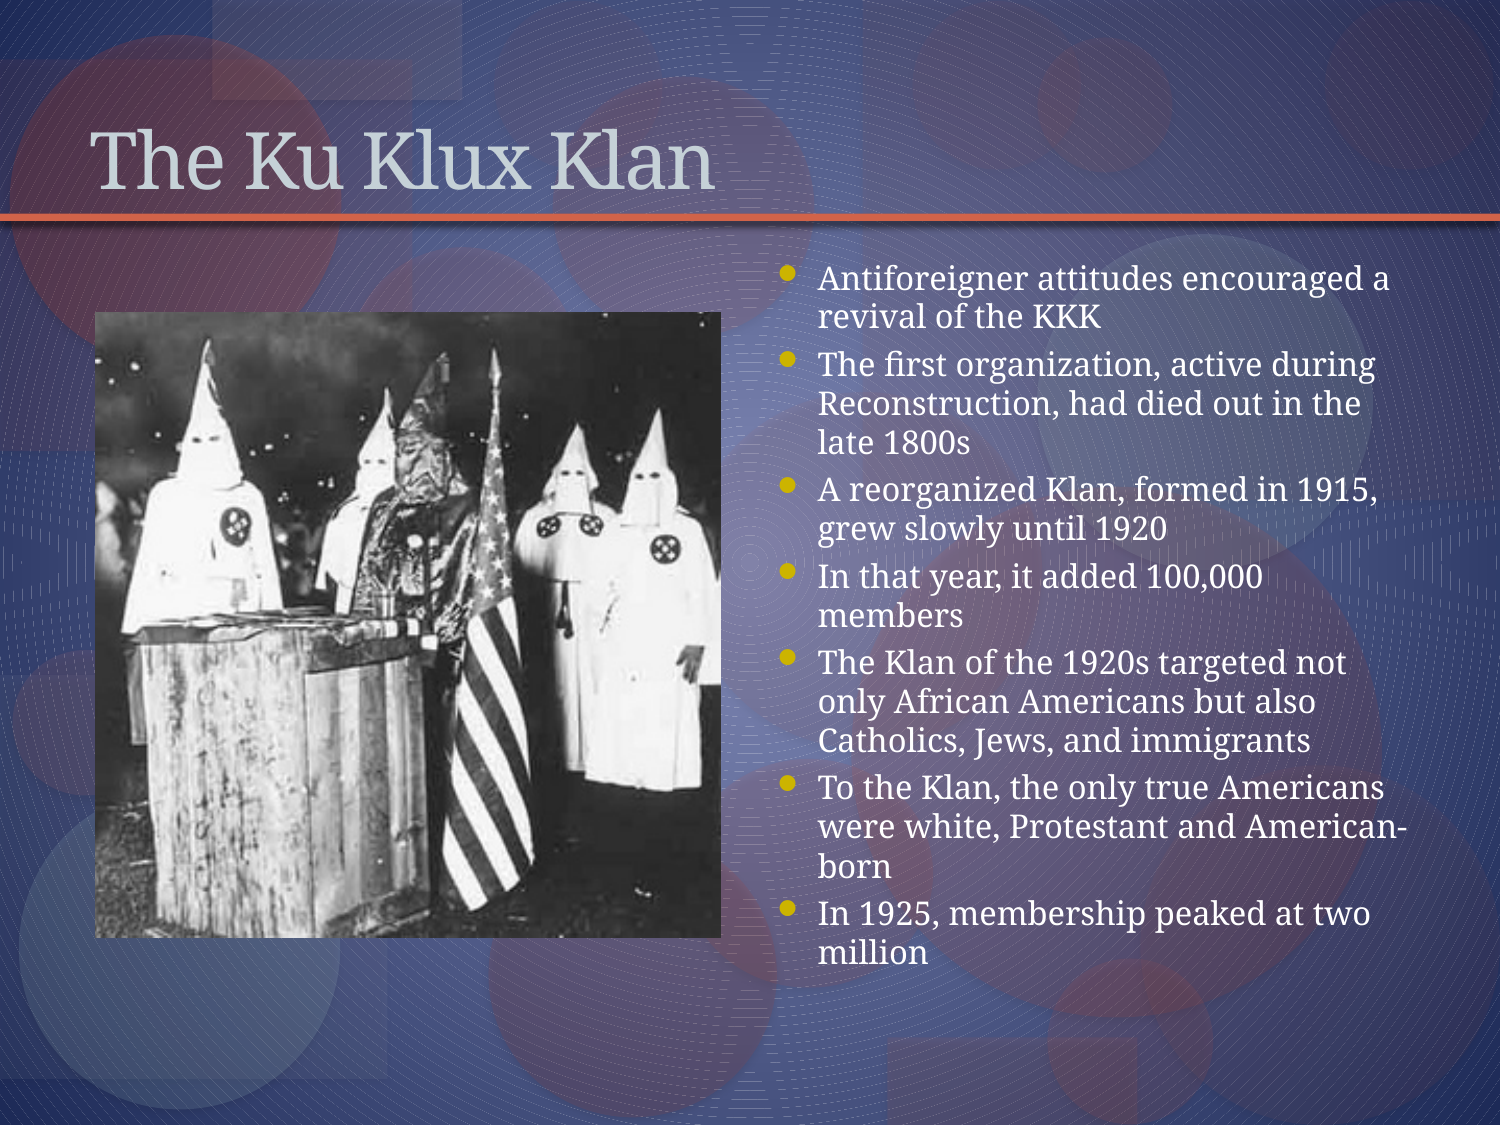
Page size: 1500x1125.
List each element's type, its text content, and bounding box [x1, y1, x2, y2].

list Antiforeigner attitudes encouraged a revival of the KKK The first organization, active during Reconstruction, had died out in the late 1800s A reorganized Klan, formed in 1915, grew slowly until 1920 In that year, it added 100,000 members The Klan of the 1920s targeted not only African Americans but also Catholics, Jews, and immigrants To the Klan, the only true Americans were white, Protestant and American-born In 1925, membership peaked at two million [762, 249, 1429, 1000]
title The Ku Klux Klan [75, 24, 1425, 213]
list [95, 312, 721, 938]
